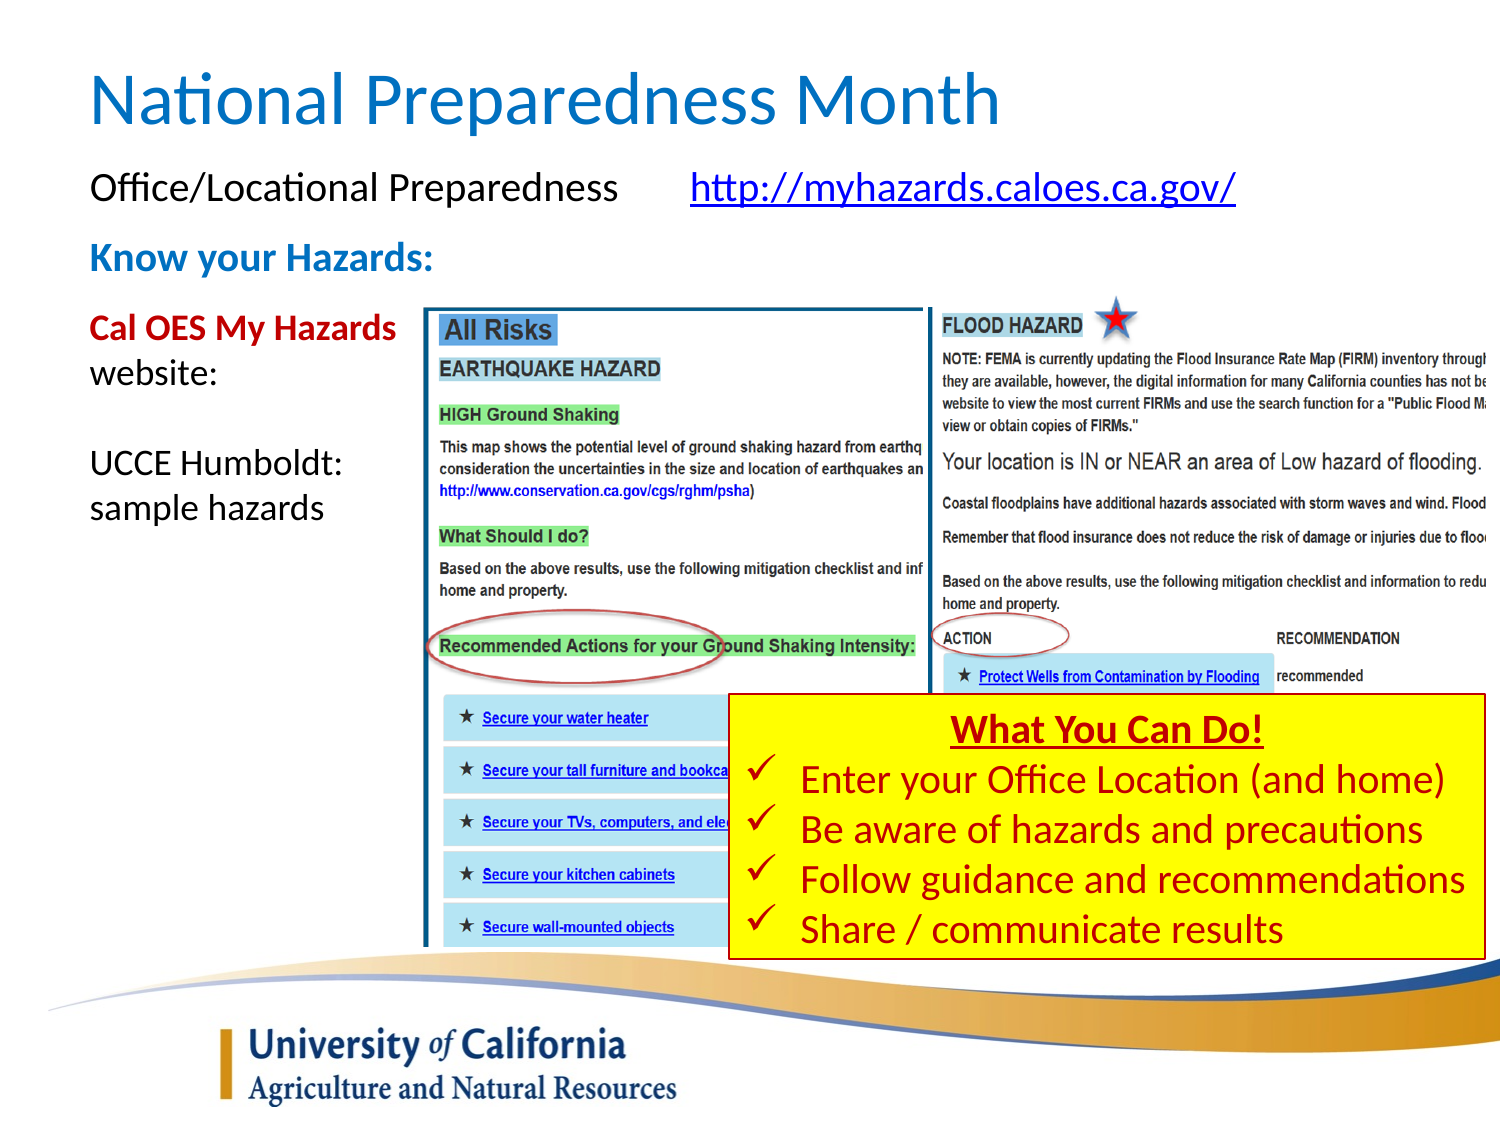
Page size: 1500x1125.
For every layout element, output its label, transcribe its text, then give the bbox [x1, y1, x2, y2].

picture [48, 952, 1500, 1107]
picture [417, 292, 1486, 947]
text_box Cal OES My Hazards website: UCCE Humboldt: sample hazards [74, 295, 413, 536]
text_box National Preparedness Month Office/Locational Preparedness http://myhazards.caloes.ca.gov/ Know your Hazards: [74, 42, 1486, 287]
text_box What You Can Do! Enter your Office Location (and home) Be aware of hazards and precautions Follow guidance and recommendations Share / communicate results [729, 953, 1486, 960]
